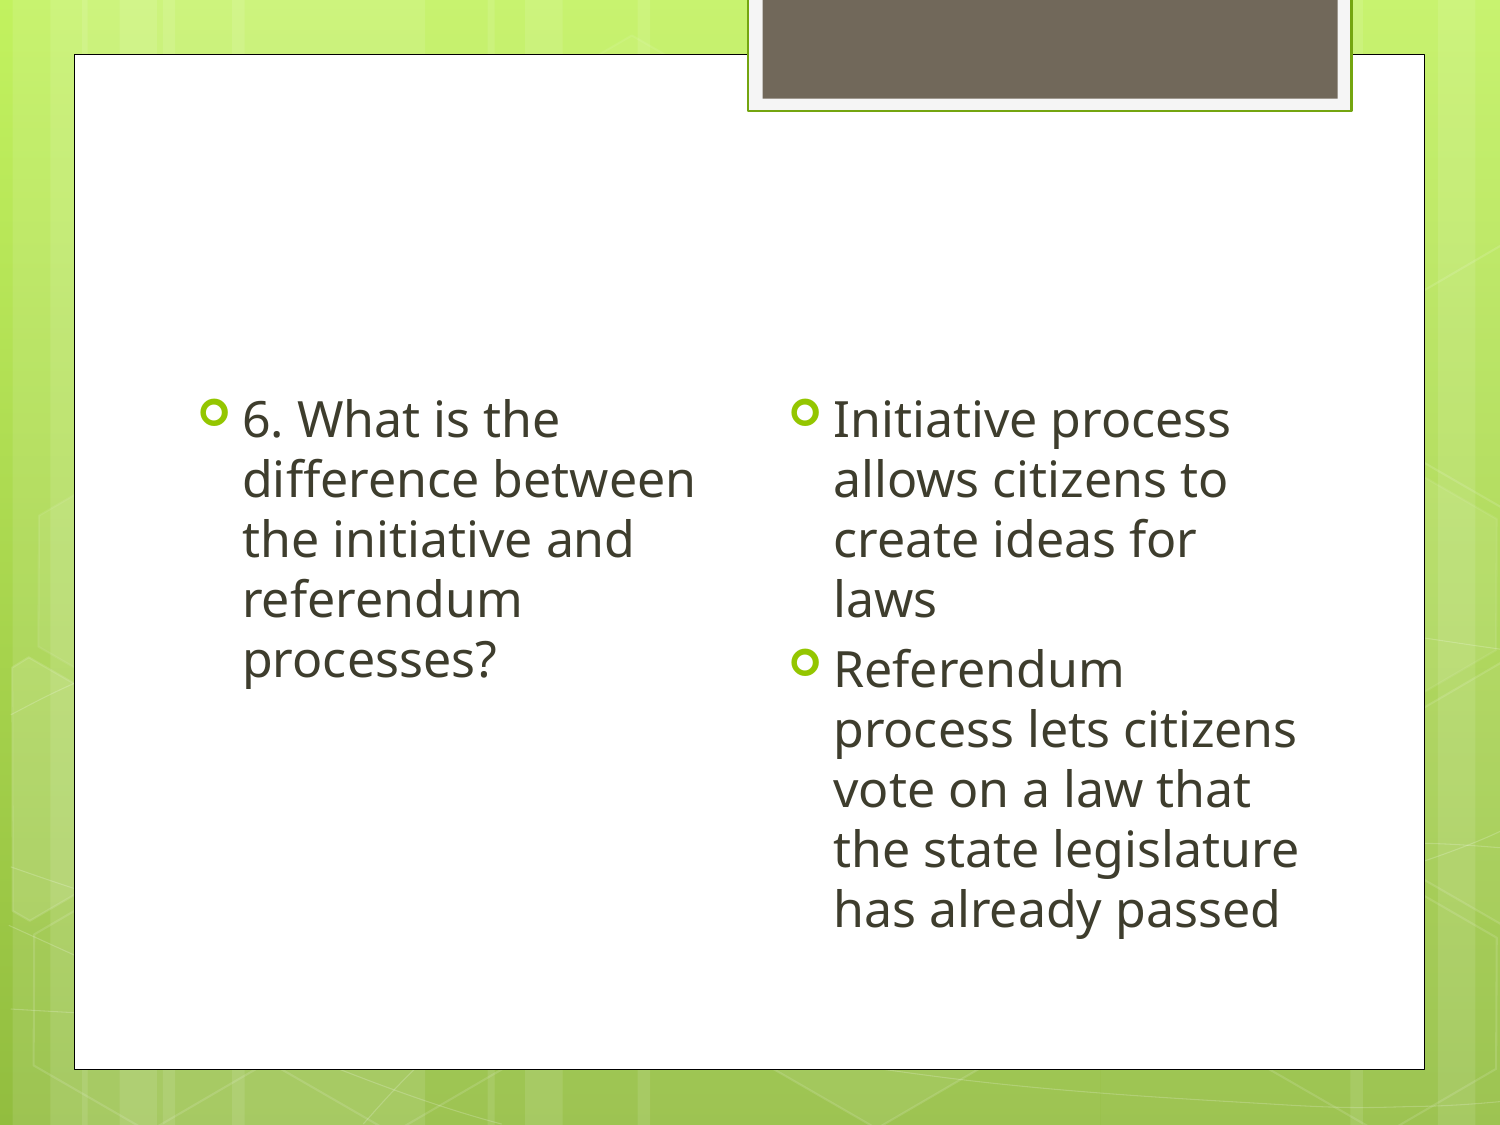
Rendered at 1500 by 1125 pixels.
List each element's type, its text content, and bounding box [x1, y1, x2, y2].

list 6. What is the difference between the initiative and referendum processes? [171, 379, 732, 953]
list Initiative process allows citizens to create ideas for laws Referendum process lets citizens vote on a law that the state legislature has already passed [761, 379, 1323, 953]
